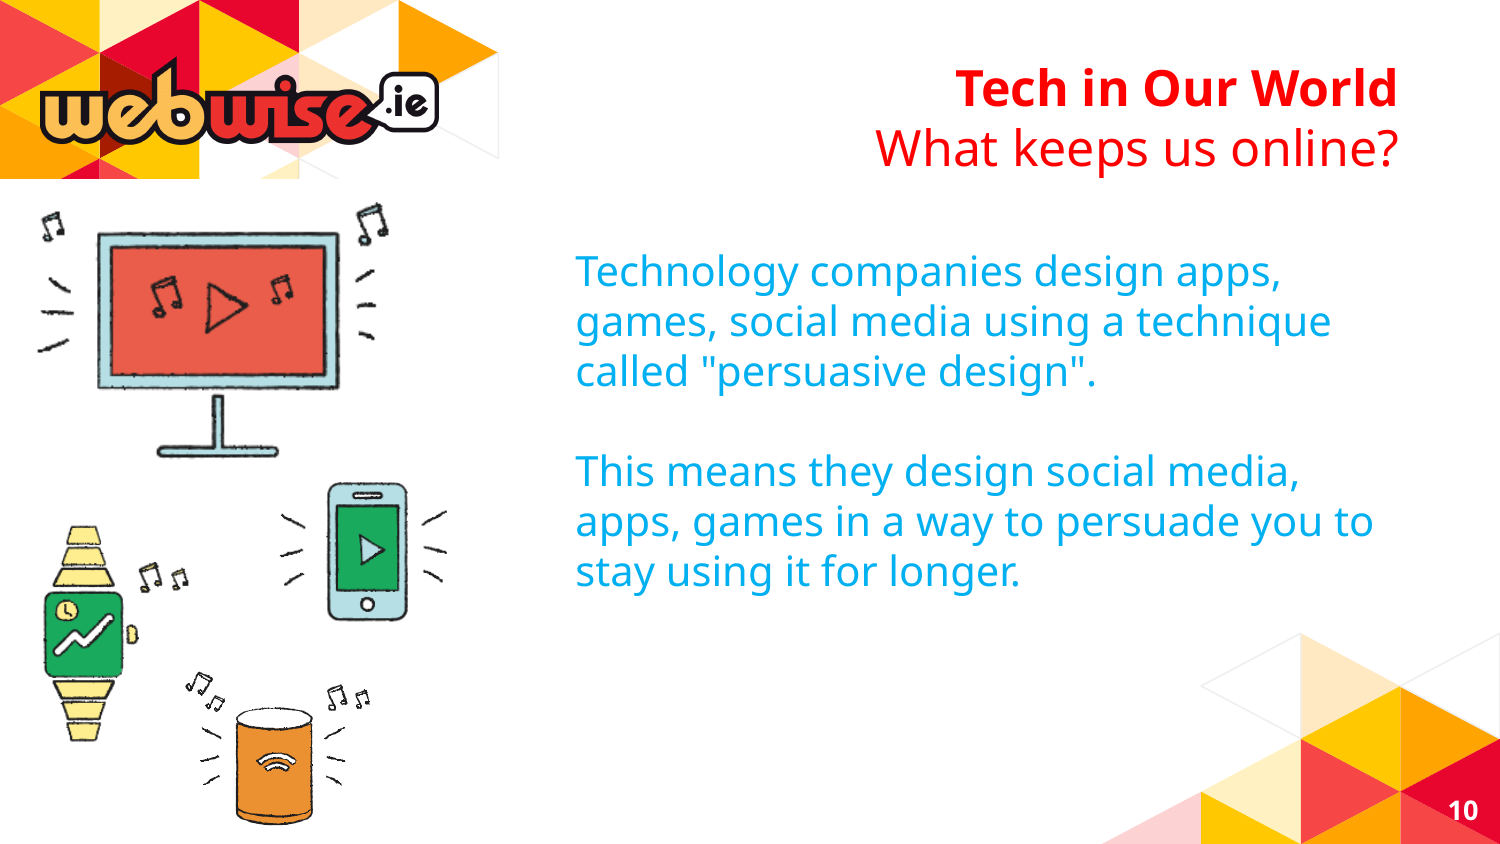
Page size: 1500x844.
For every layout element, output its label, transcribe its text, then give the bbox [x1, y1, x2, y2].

text_box Technology companies design apps, games, social media using a technique called "persuasive design". This means they design social media, apps, games in a way to persuade you to stay using it for longer. [560, 237, 1415, 603]
picture [40, 56, 439, 145]
picture [0, 179, 487, 844]
slide_number 10 [1403, 779, 1494, 844]
text_box Tech in Our World What keeps us online? [741, 48, 1415, 184]
